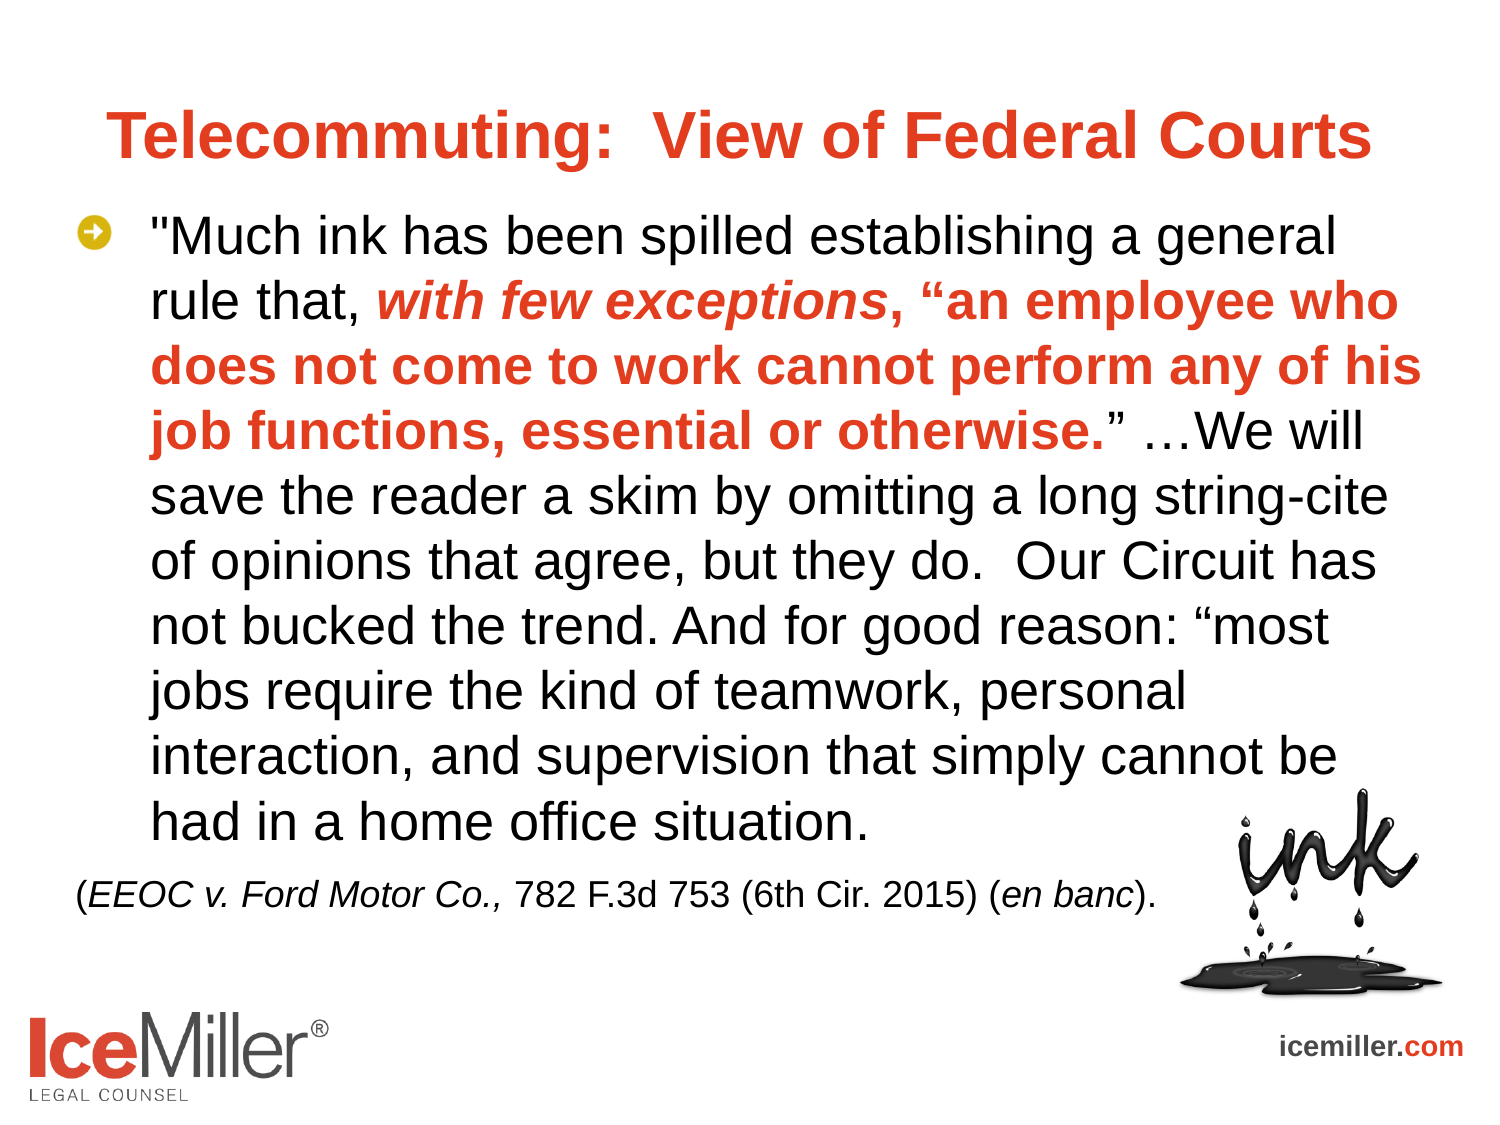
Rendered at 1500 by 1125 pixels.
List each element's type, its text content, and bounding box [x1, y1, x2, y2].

picture [1174, 787, 1448, 1001]
picture [75, 213, 113, 252]
title Telecommuting: View of Federal Courts [75, 37, 1425, 172]
list "Much ink has been spilled establishing a general rule that, with few exceptions, “an employee who does not come to work cannot perform any of his job functions, essential or otherwise.” …We will save the reader a skim by omitting a long string-cite of opinions that agree, but they do. Our Circuit has not bucked the trend. And for good reason: “most jobs require the kind of teamwork, personal interaction, and supervision that simply cannot be had in a home office situation. (EEOC v. Ford Motor Co., 782 F.3d 753 (6th Cir. 2015) (en banc). [75, 200, 1438, 975]
picture [30, 1012, 338, 1101]
